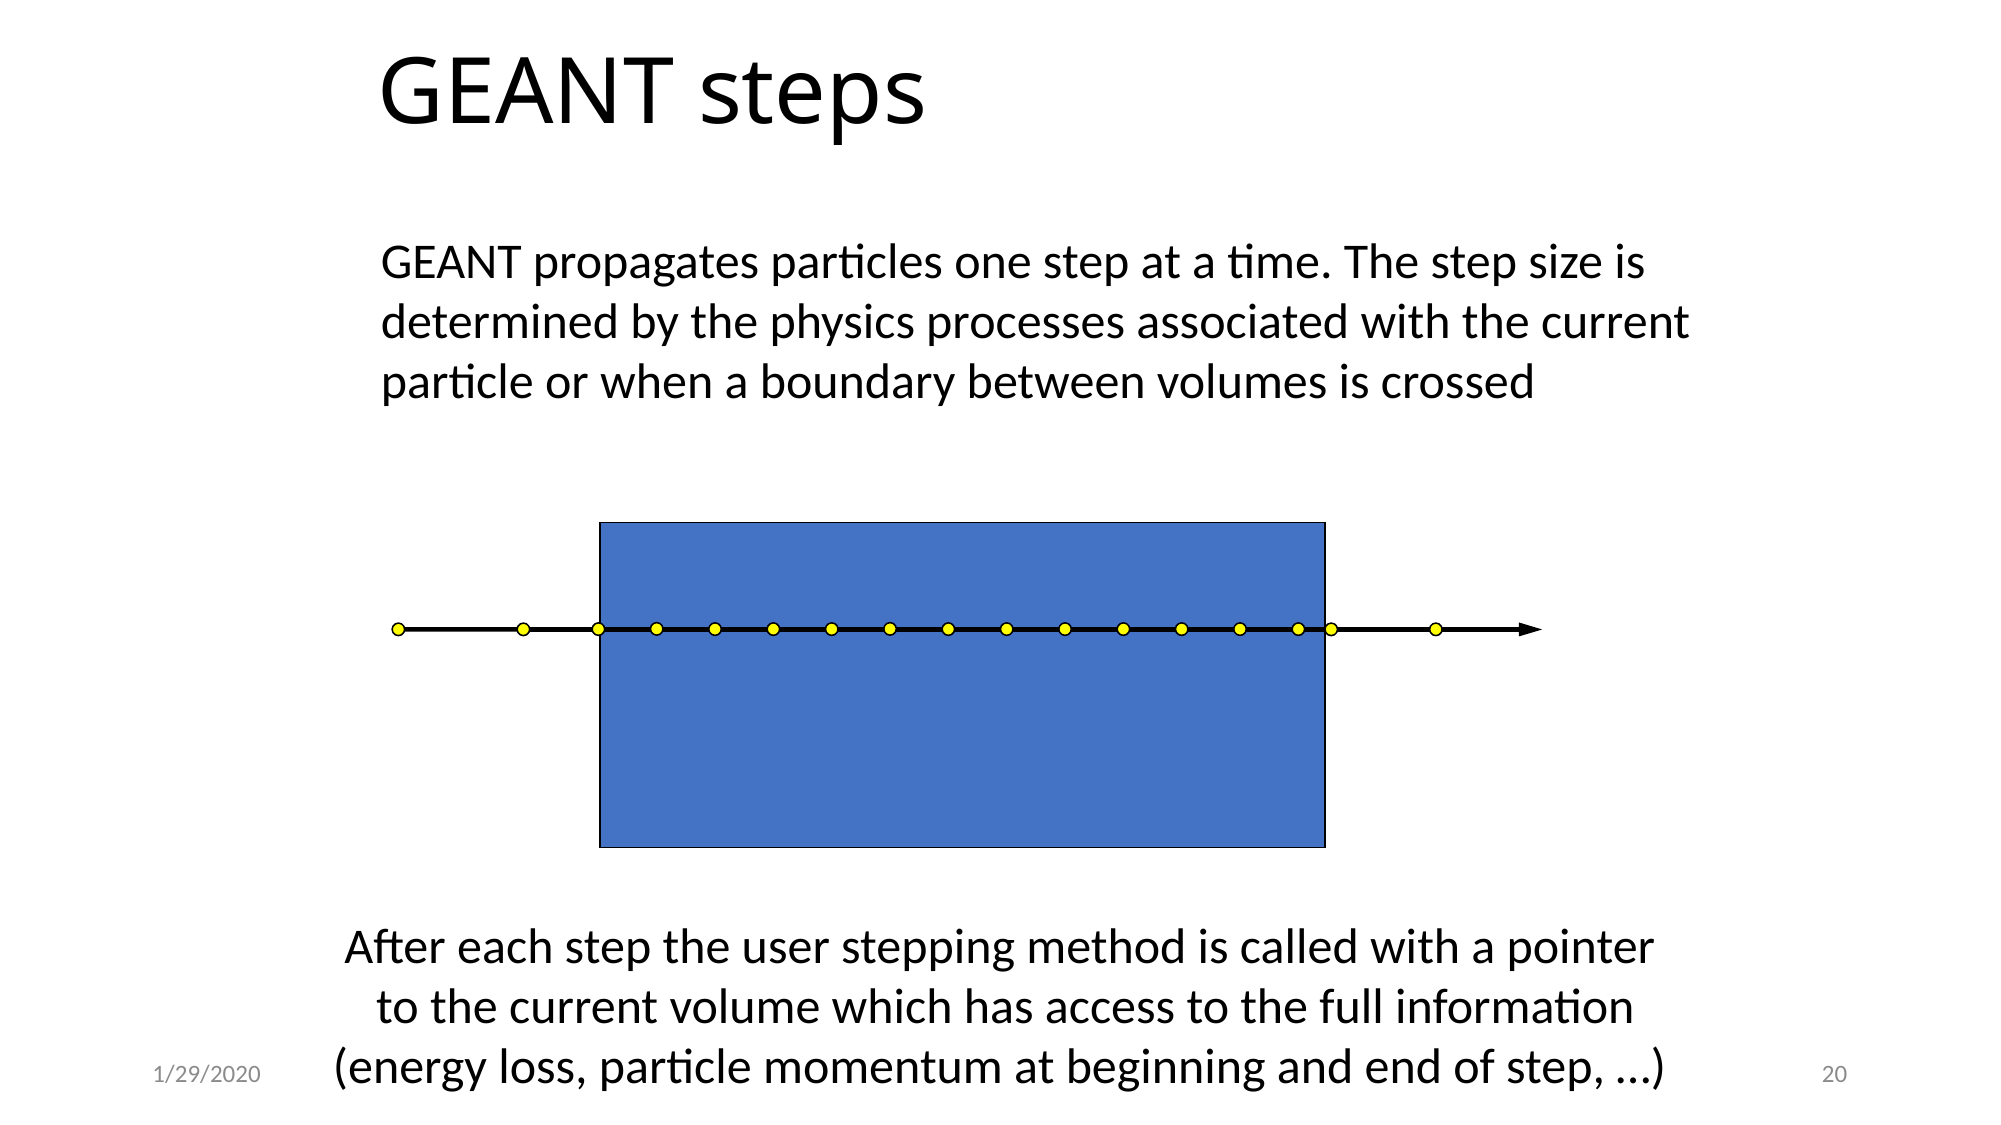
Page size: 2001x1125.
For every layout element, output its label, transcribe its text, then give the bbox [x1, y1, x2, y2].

title GEANT steps [362, 0, 1638, 188]
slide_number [137, 1042, 588, 1103]
text_box GEANT propagates particles one step at a time. The step size is determined by the physics processes associated with the current particle or when a boundary between volumes is crossed [366, 220, 1706, 416]
text_box After each step the user stepping method is called with a pointer to the current volume which has access to the full information (energy loss, particle momentum at beginning and end of step, …) [318, 906, 1682, 1101]
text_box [392, 522, 1543, 848]
slide_number 20 [1412, 1042, 1863, 1103]
